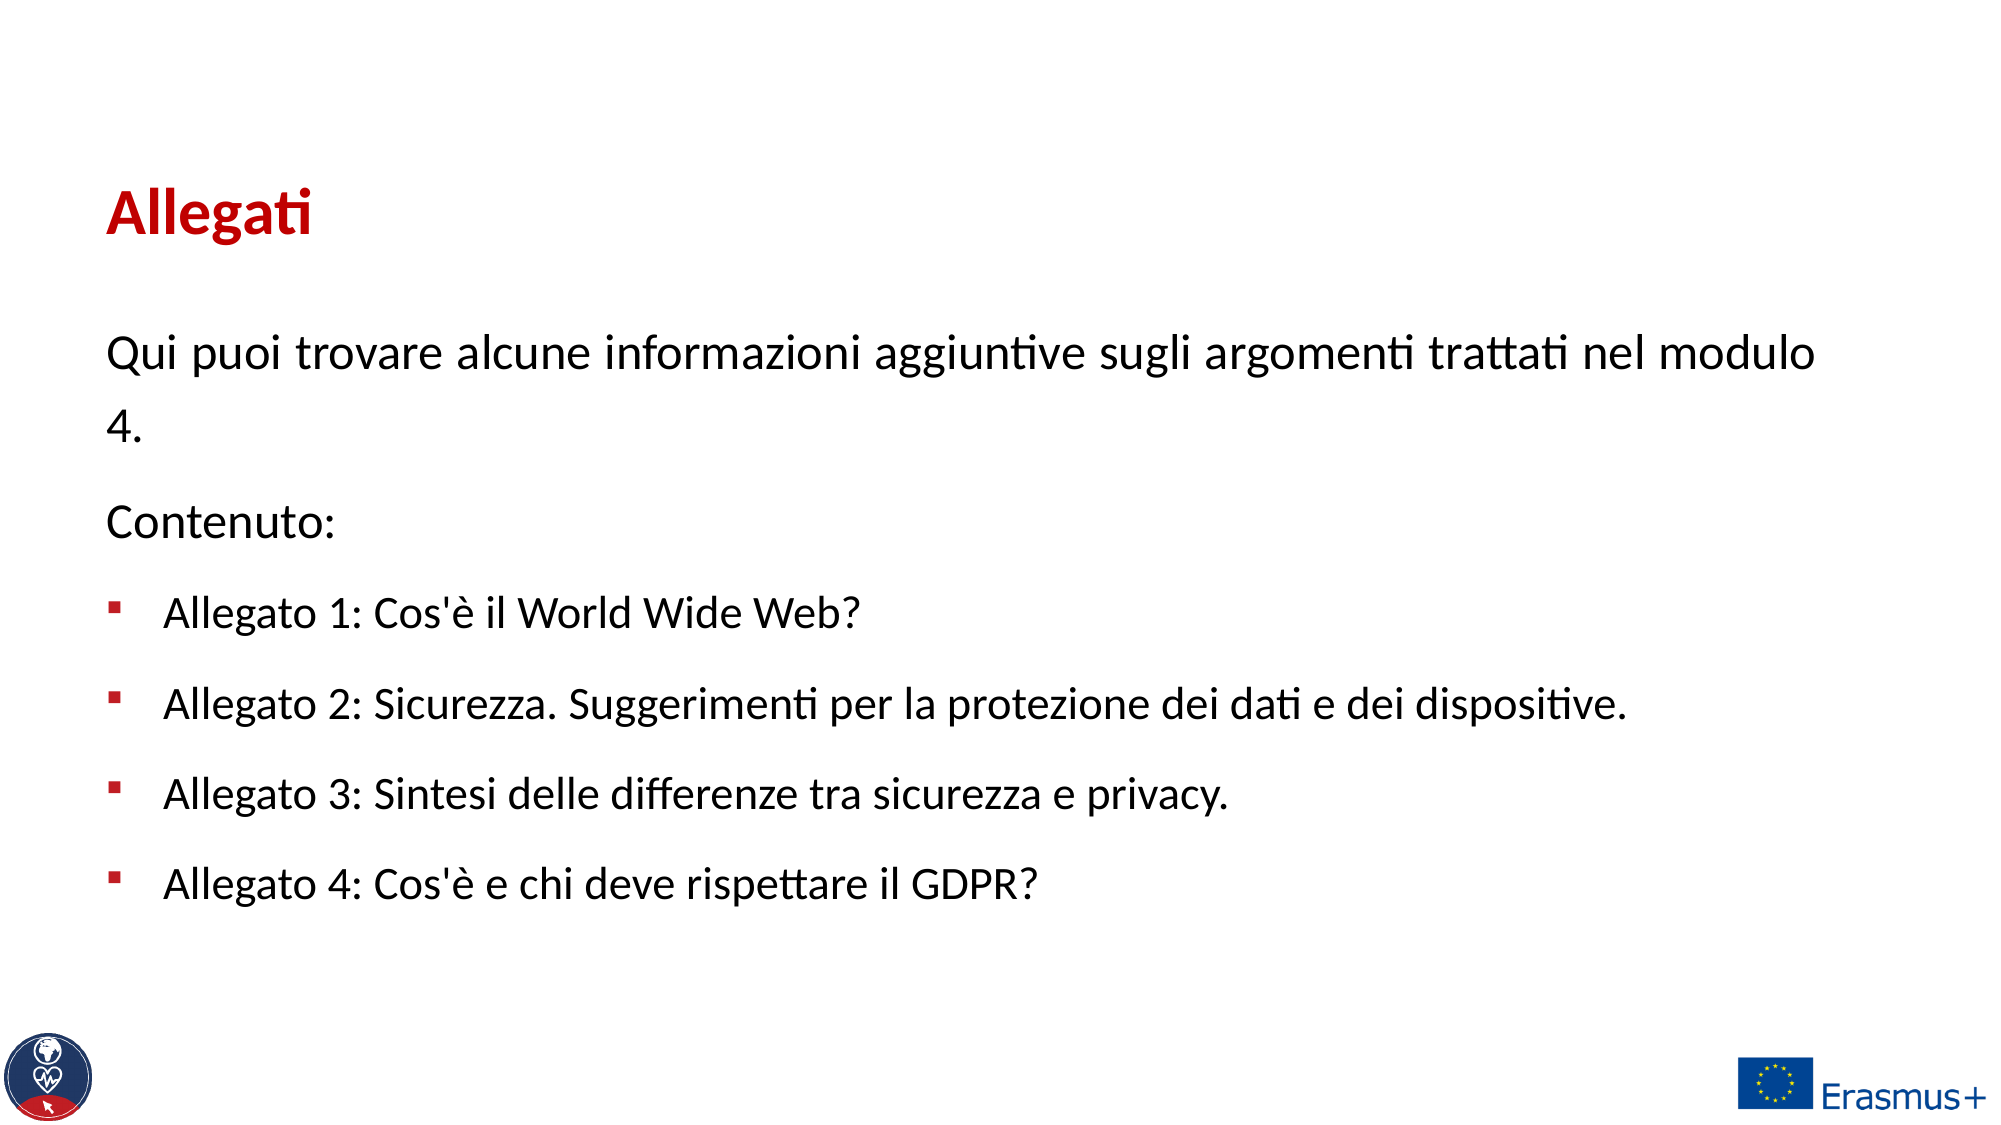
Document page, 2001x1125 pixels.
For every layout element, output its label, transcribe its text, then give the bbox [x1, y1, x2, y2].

picture [1723, 1042, 2000, 1124]
picture [4, 1033, 92, 1121]
list Qui puoi trovare alcune informazioni aggiuntive sugli argomenti trattati nel modulo 4. Contenuto: Allegato 1: Cos'è il World Wide Web? Allegato 2: Sicurezza. Suggerimenti per la protezione dei dati e dei dispositive. Allegato 3: Sintesi delle differenze tra sicurezza e privacy. Allegato 4: Cos'è e chi deve rispettare il GDPR? [91, 299, 1834, 923]
title Allegati [91, 111, 1817, 257]
